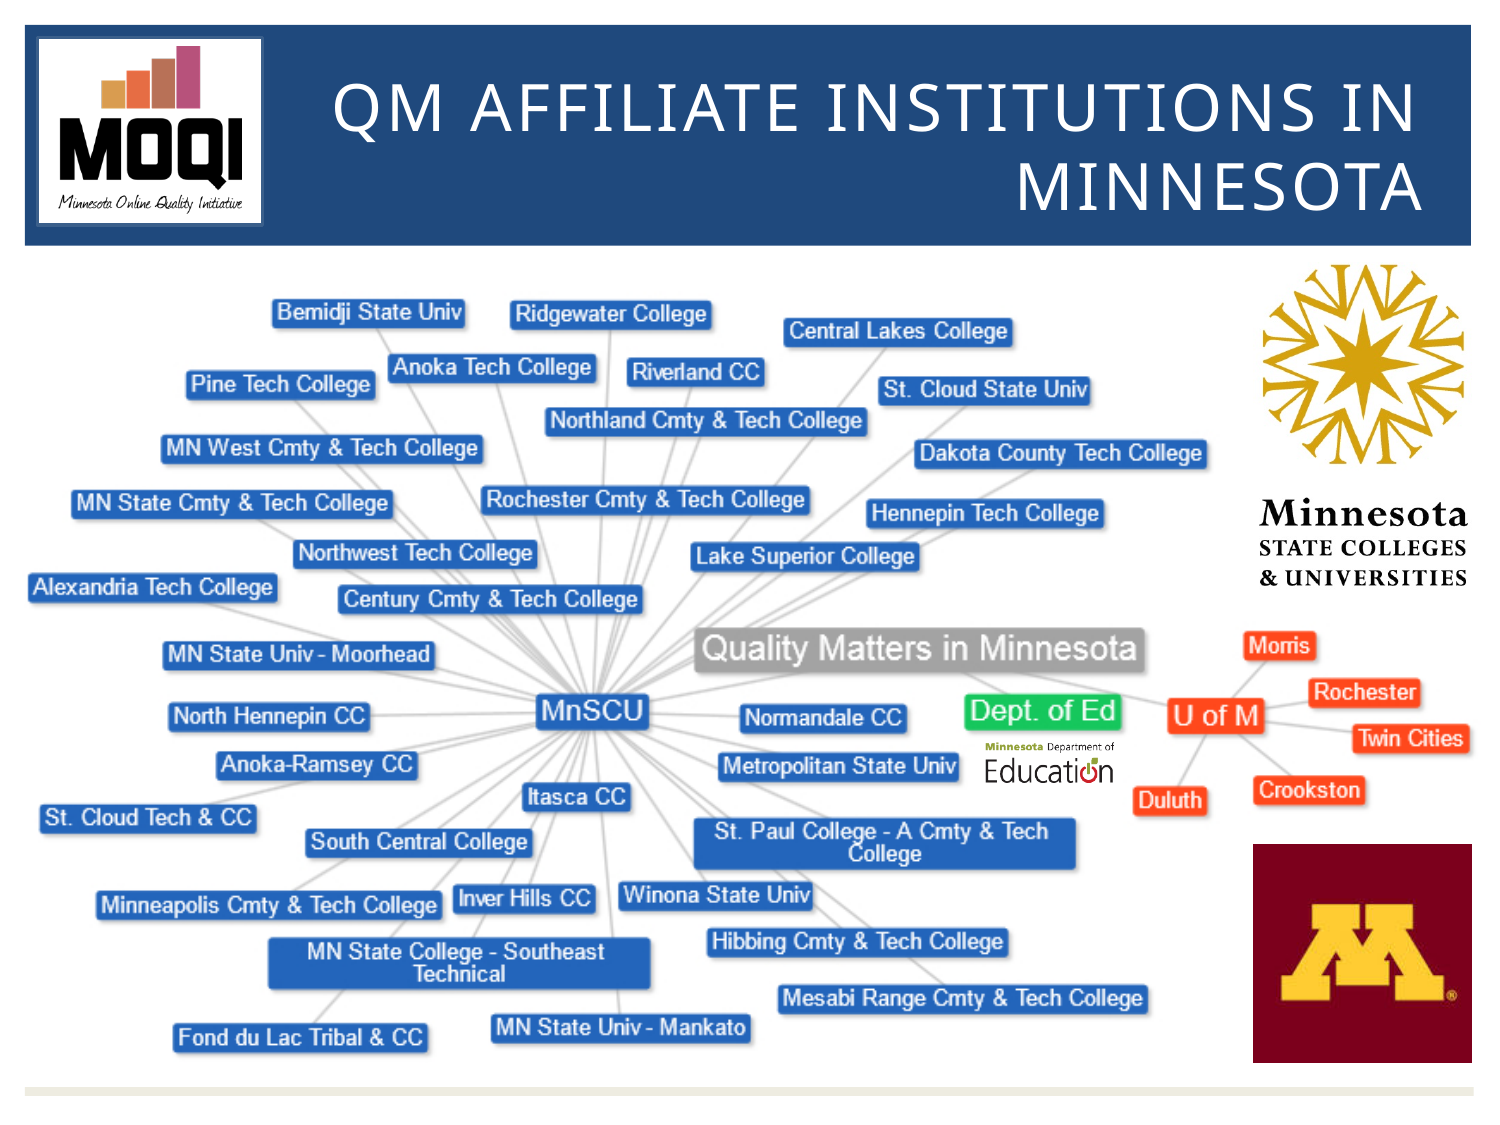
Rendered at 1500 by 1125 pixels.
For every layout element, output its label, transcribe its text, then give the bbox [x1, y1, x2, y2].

title QM Affiliate Institutions in Minnesota [275, 58, 1438, 232]
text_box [0, 262, 1500, 1088]
picture [974, 737, 1124, 788]
picture [58, 46, 242, 214]
